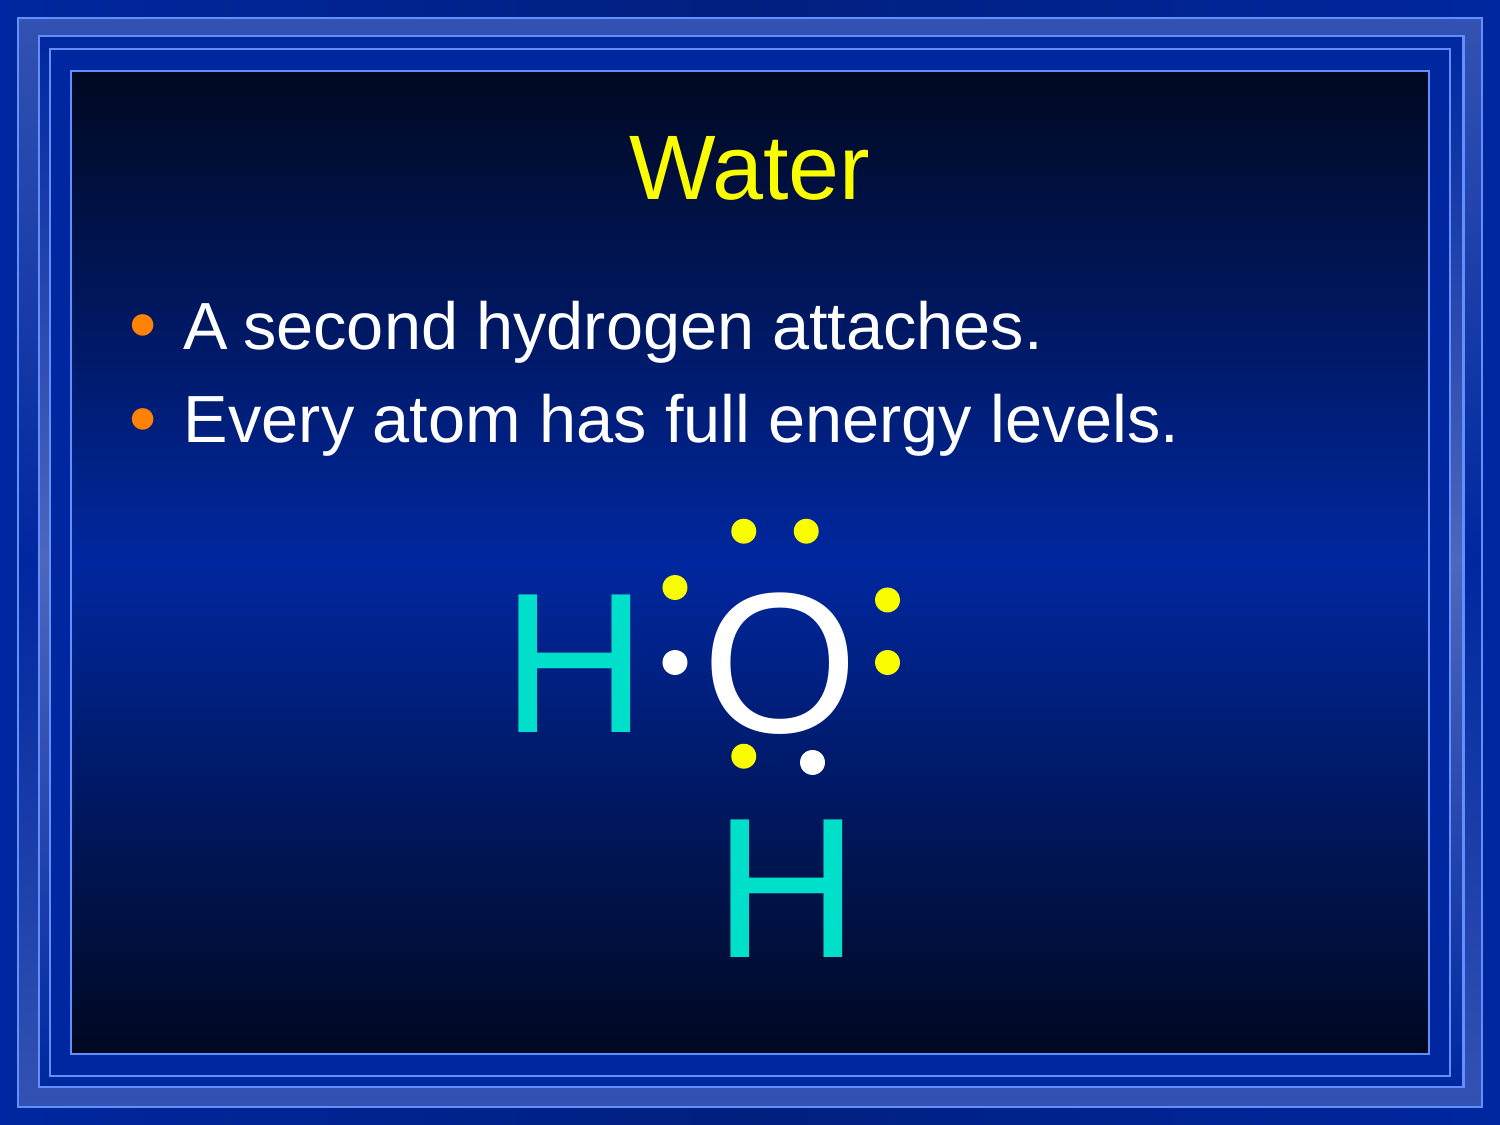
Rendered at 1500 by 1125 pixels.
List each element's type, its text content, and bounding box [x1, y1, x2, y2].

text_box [662, 518, 901, 781]
text_box H [487, 524, 625, 781]
list A second hydrogen attaches. Every atom has full energy levels. [112, 275, 1388, 592]
title Water [112, 99, 1388, 225]
text_box H [699, 790, 838, 1006]
